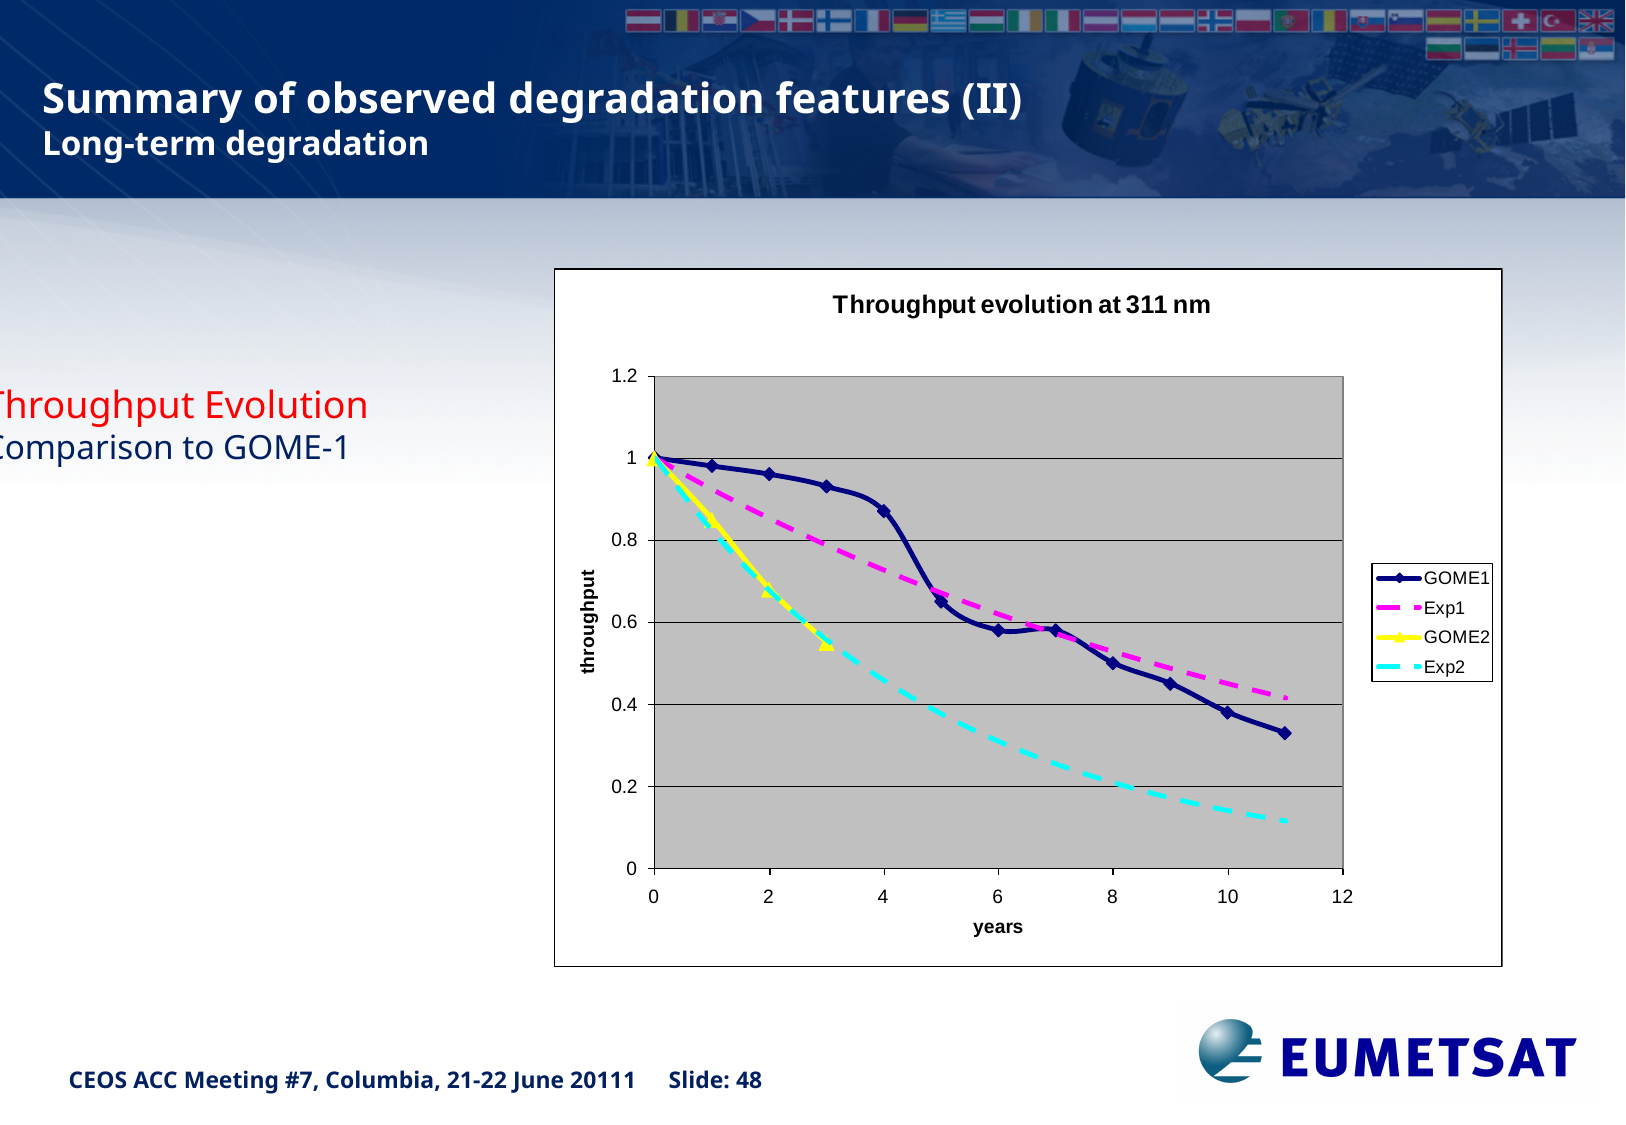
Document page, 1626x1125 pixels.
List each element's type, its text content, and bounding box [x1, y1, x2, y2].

picture [0, 0, 1626, 1125]
text_box Summary of observed degradation features (II) Long-term degradation [27, 70, 1469, 163]
text_box Throughput Evolution Comparison to GOME-1 [0, 373, 534, 474]
